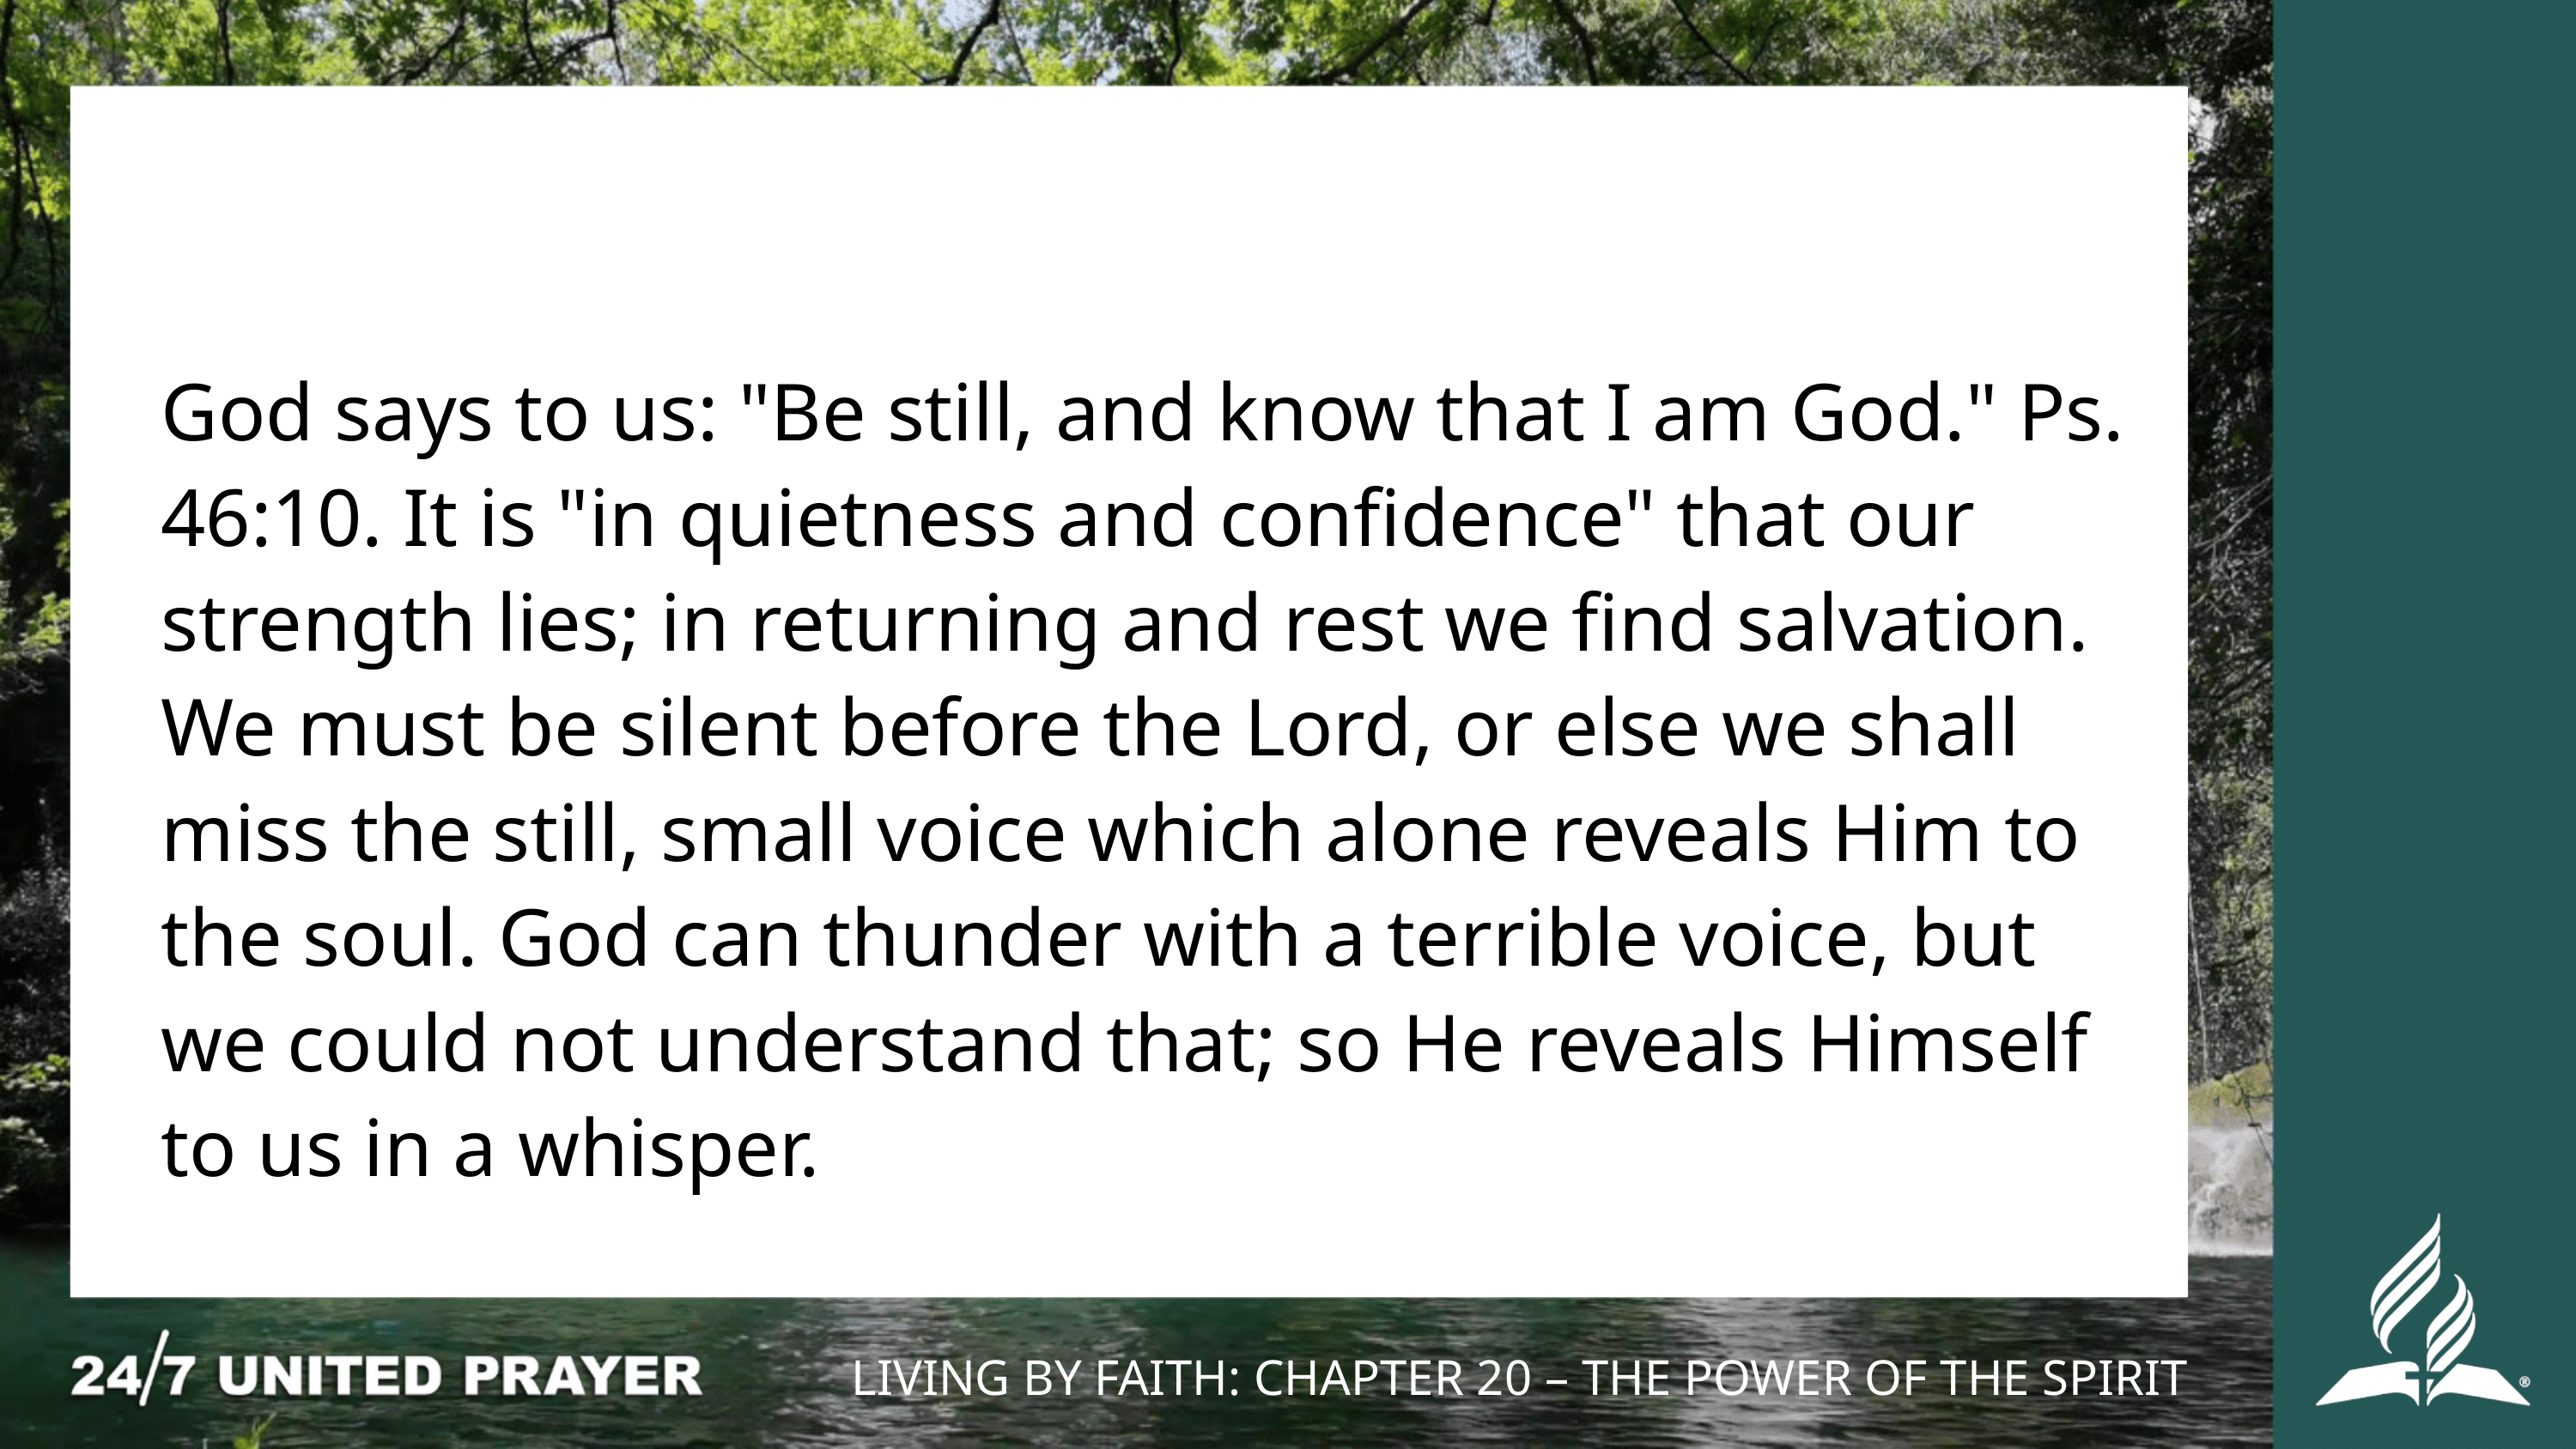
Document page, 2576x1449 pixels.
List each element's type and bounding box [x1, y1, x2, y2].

text_box [70, 86, 2189, 1298]
picture [0, 0, 2576, 1449]
